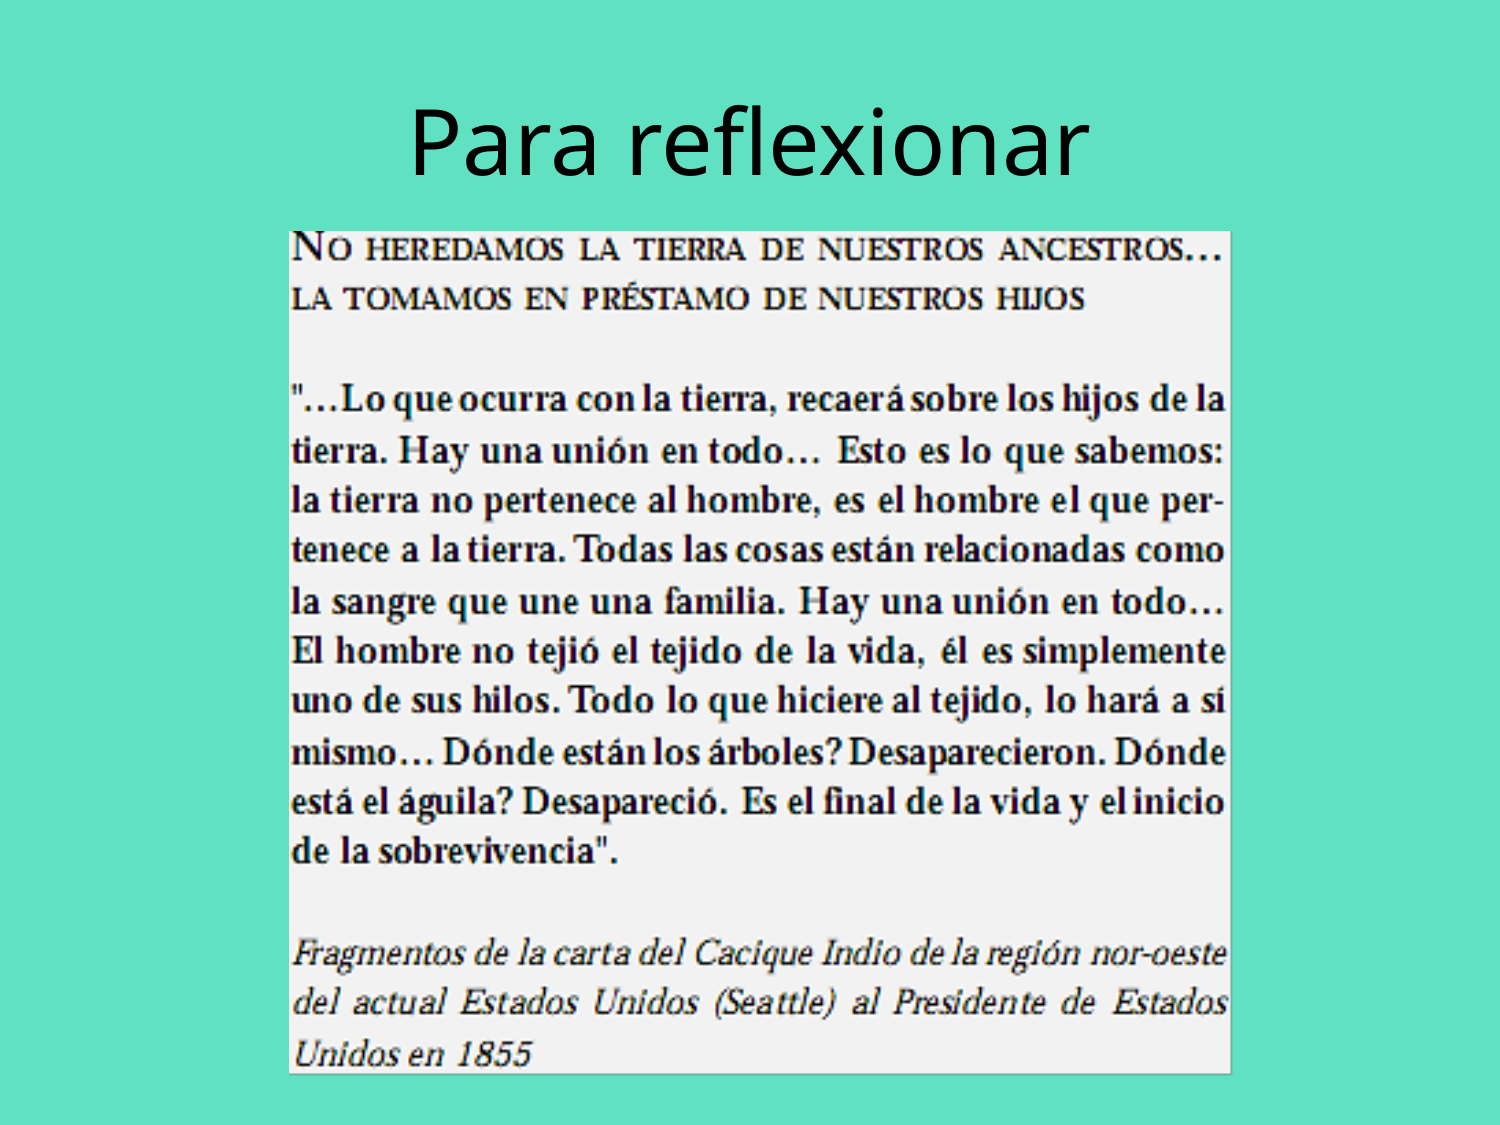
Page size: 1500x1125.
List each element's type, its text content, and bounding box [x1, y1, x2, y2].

title Para reflexionar [75, 45, 1425, 233]
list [288, 231, 1235, 1079]
